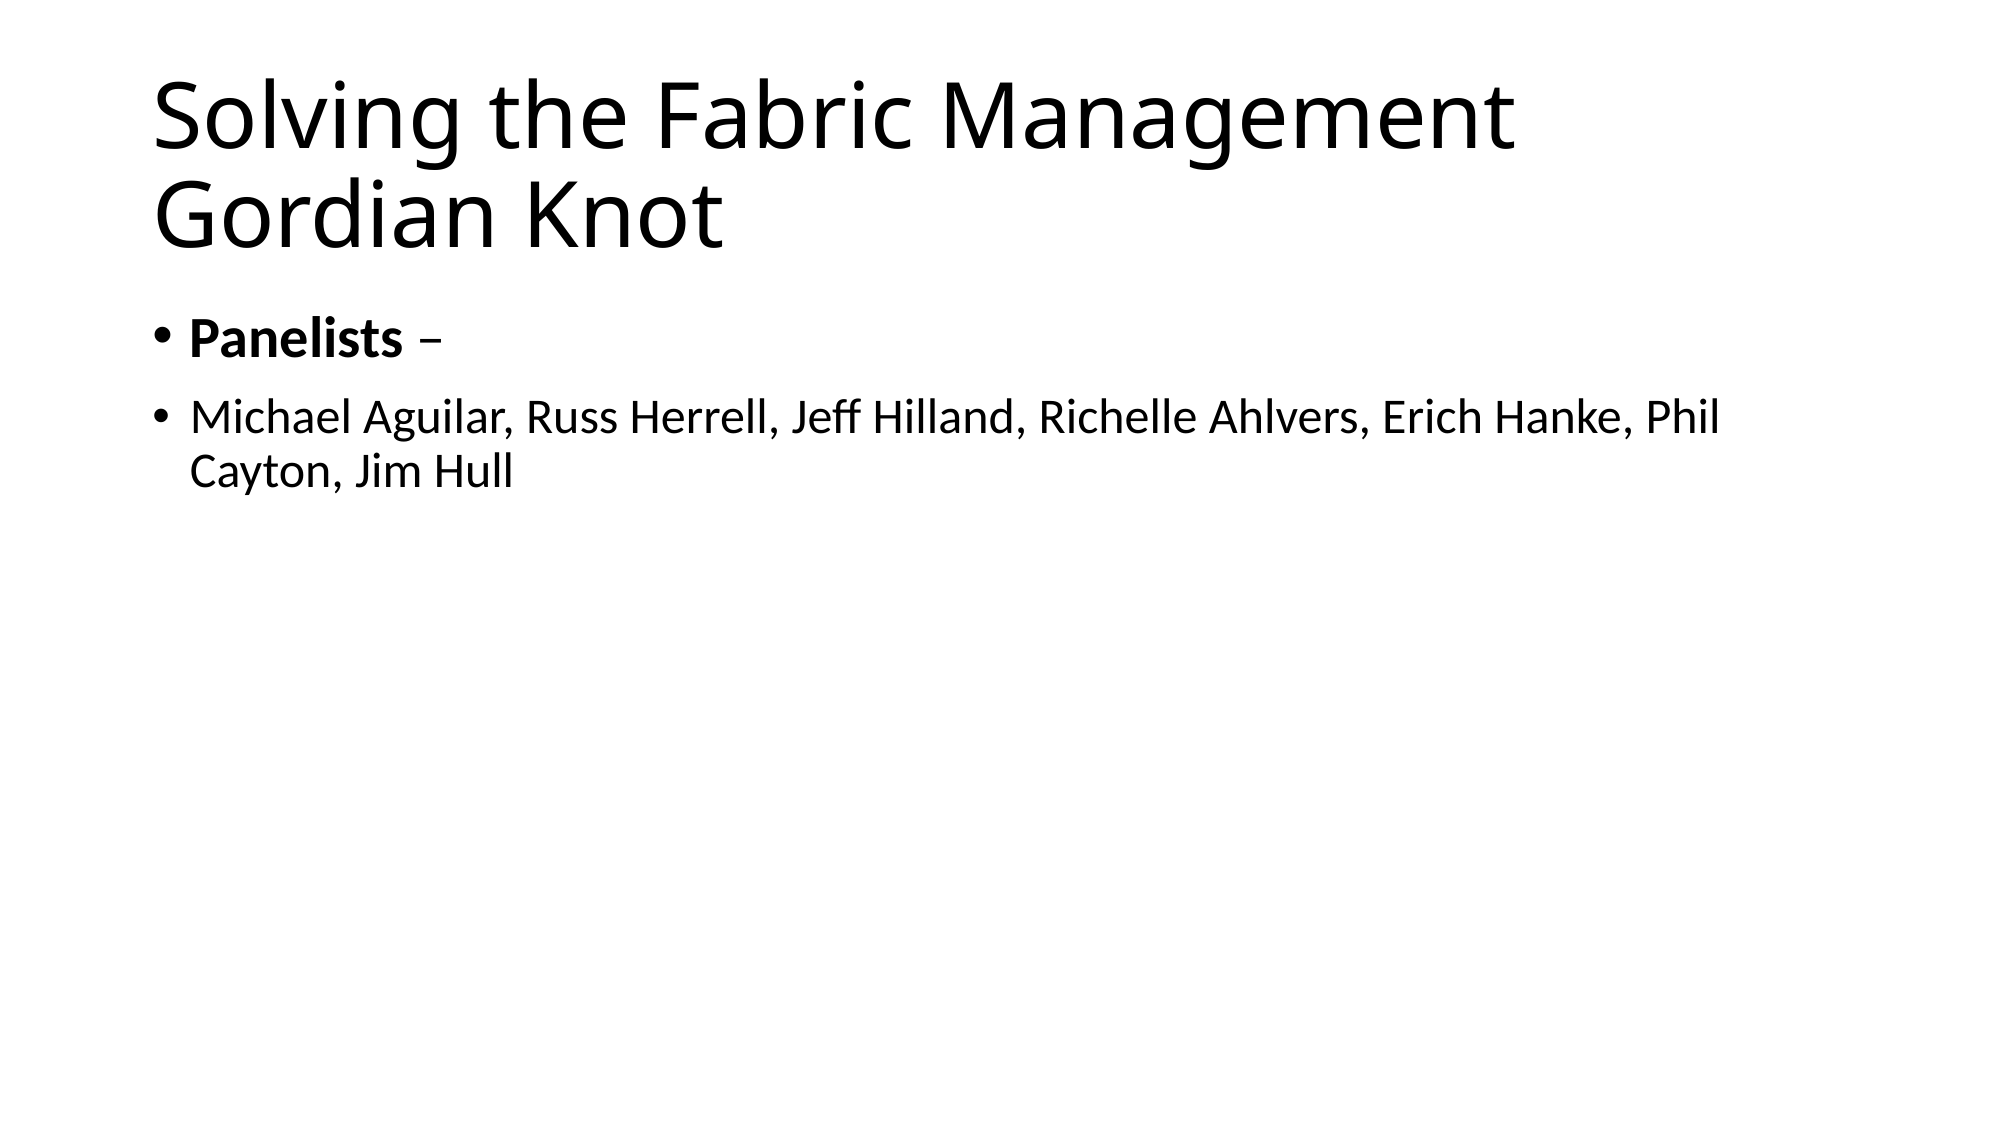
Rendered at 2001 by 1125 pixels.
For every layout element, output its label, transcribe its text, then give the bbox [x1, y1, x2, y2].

title Solving the Fabric Management Gordian Knot [137, 59, 1863, 278]
list Panelists – Michael Aguilar, Russ Herrell, Jeff Hilland, Richelle Ahlvers, Erich Hanke, Phil Cayton, Jim Hull [137, 299, 1863, 1014]
